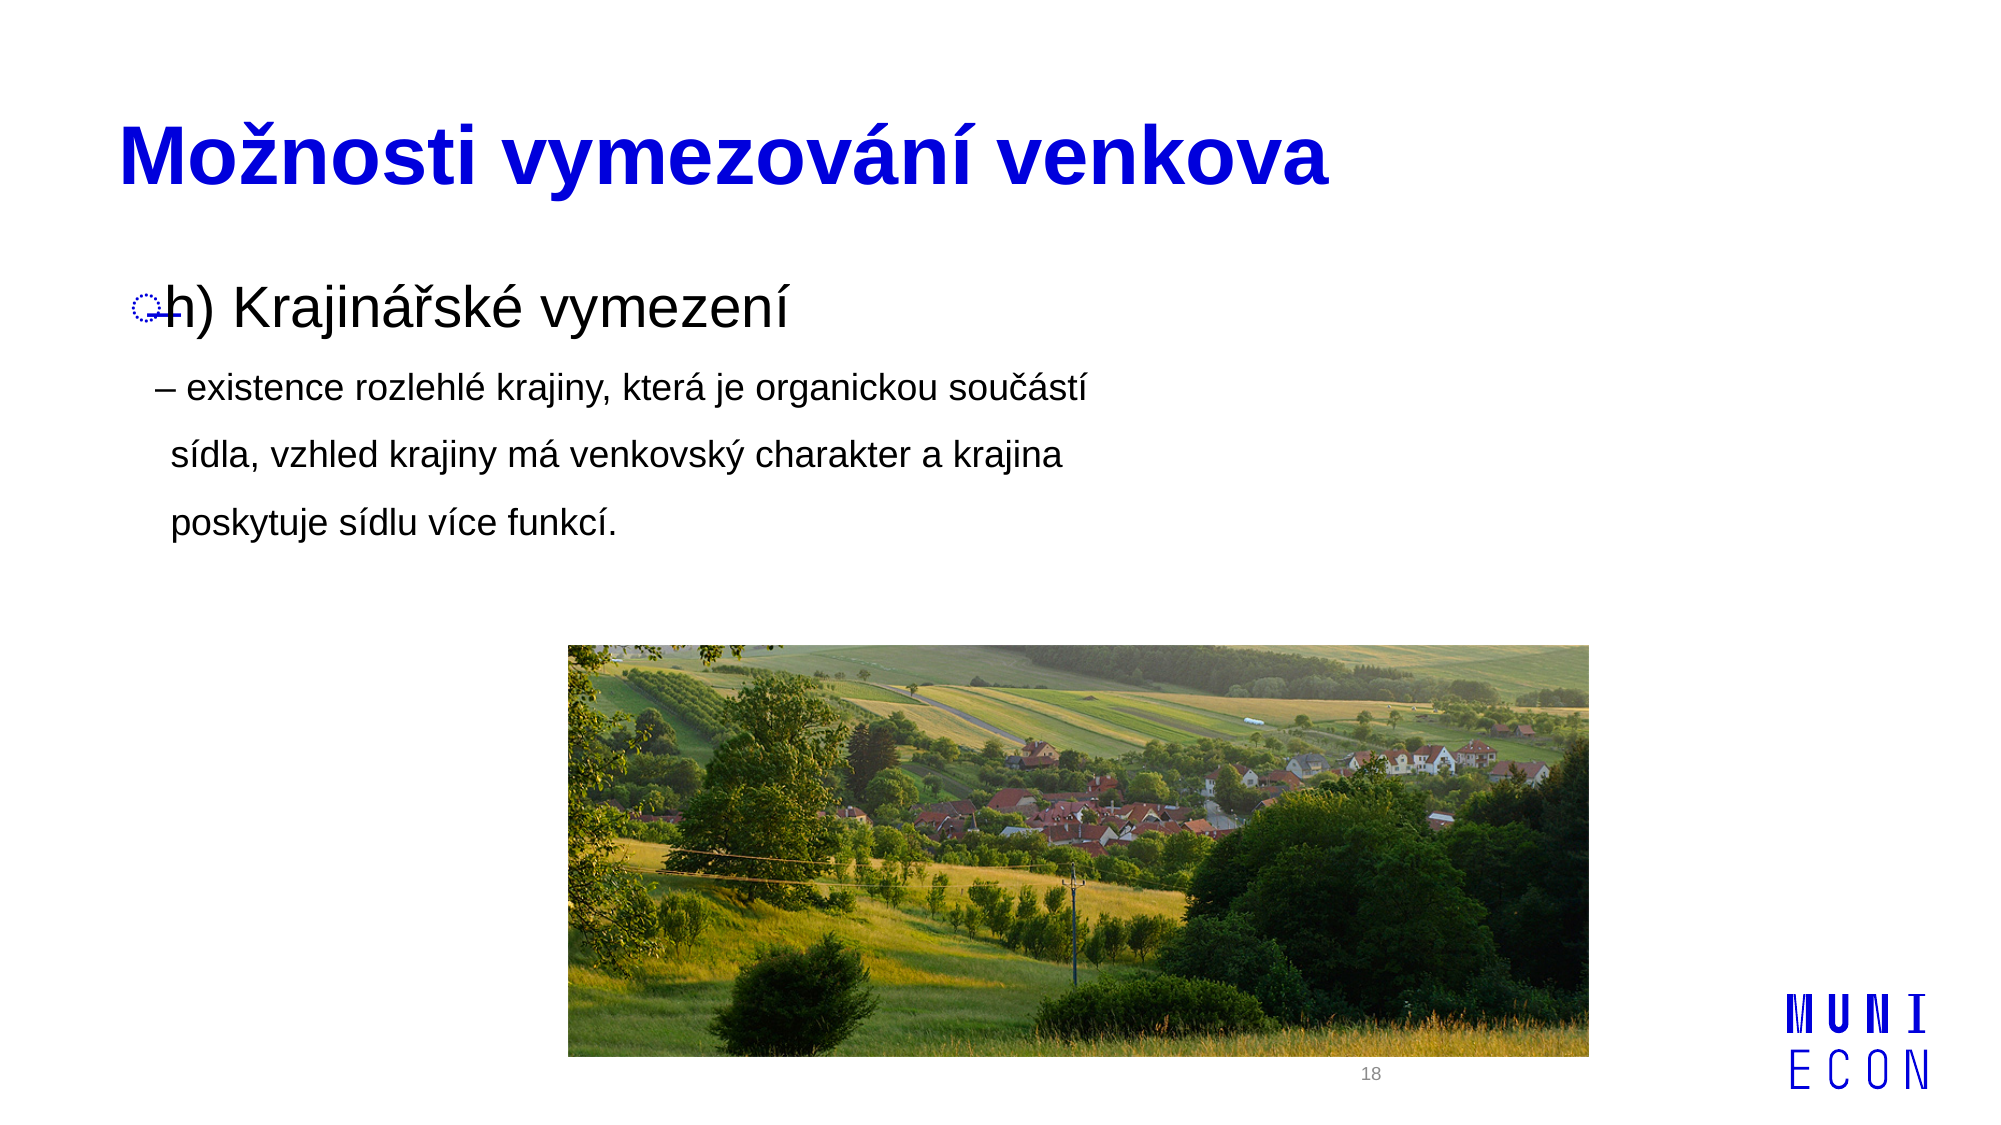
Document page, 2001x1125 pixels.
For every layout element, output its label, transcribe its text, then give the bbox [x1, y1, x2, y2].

title Možnosti vymezování venkova [118, 118, 1883, 193]
picture [568, 644, 1589, 1057]
list h) Krajinářské vymezení – existence rozlehlé krajiny, která je organickou součástí sídla, vzhled krajiny má venkovský charakter a krajina poskytuje sídlu více funkcí. [118, 277, 1883, 957]
slide_number 18 [1059, 1066, 1397, 1103]
